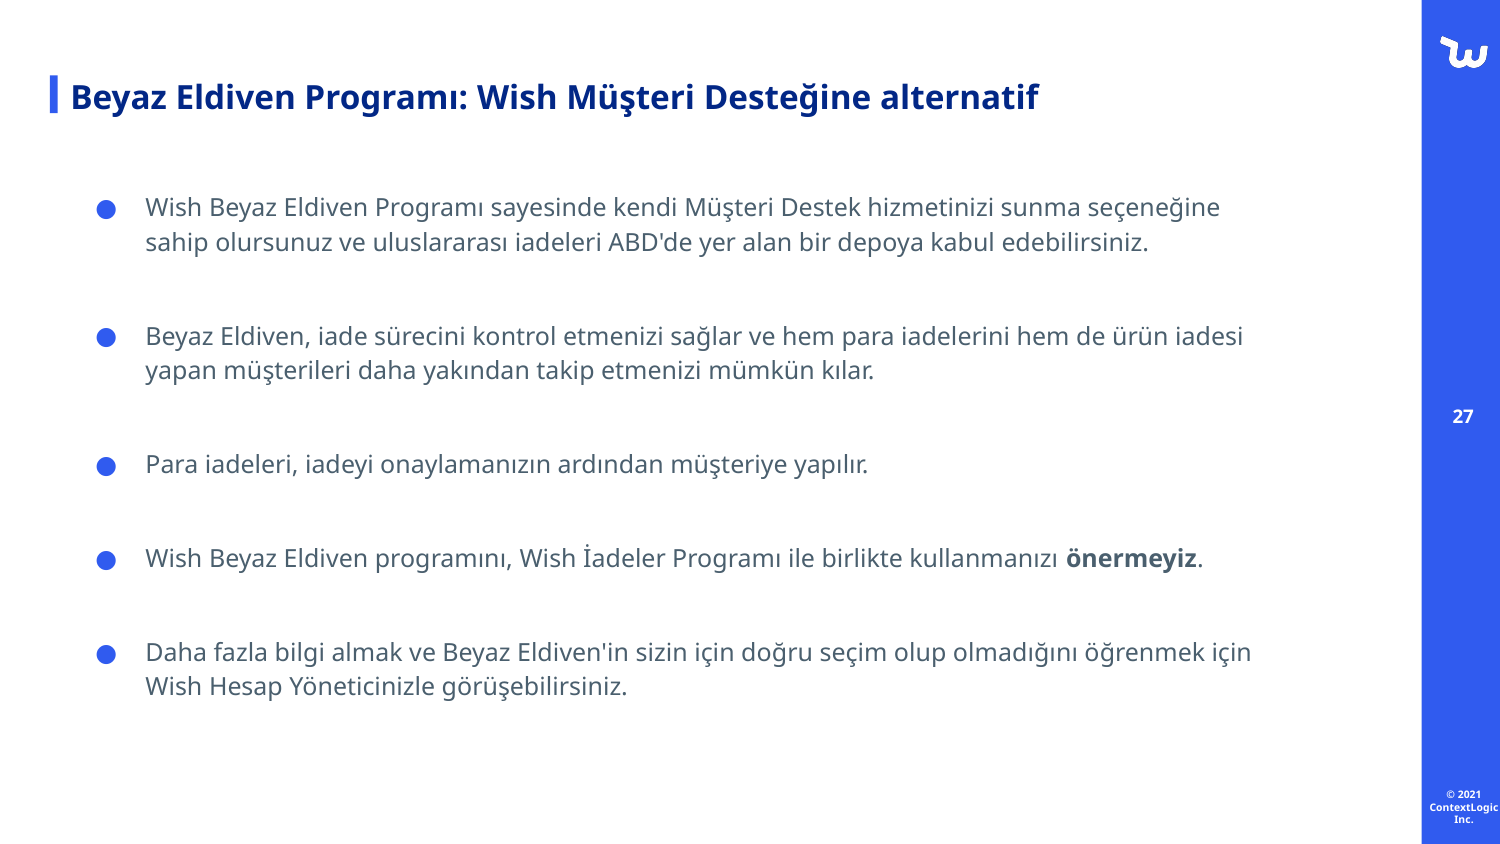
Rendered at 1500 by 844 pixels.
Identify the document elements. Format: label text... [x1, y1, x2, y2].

title Beyaz Eldiven Programı: Wish Müşteri Desteğine alternatif [70, 68, 1260, 120]
text_box Wish Beyaz Eldiven Programı sayesinde kendi Müşteri Destek hizmetinizi sunma seçeneğine sahip olursunuz ve uluslararası iadeleri ABD'de yer alan bir depoya kabul edebilirsiniz. Beyaz Eldiven, iade sürecini kontrol etmenizi sağlar ve hem para iadelerini hem de ürün iadesi yapan müşterileri daha yakından takip etmenizi mümkün kılar. Para iadeleri, iadeyi onaylamanızın ardından müşteriye yapılır. Wish Beyaz Eldiven programını, Wish İadeler Programı ile birlikte kullanmanızı önermeyiz. Daha fazla bilgi almak ve Beyaz Eldiven'in sizin için doğru seçim olup olmadığını öğrenmek için Wish Hesap Yöneticinizle görüşebilirsiniz. [70, 187, 1260, 667]
picture [1440, 36, 1488, 68]
